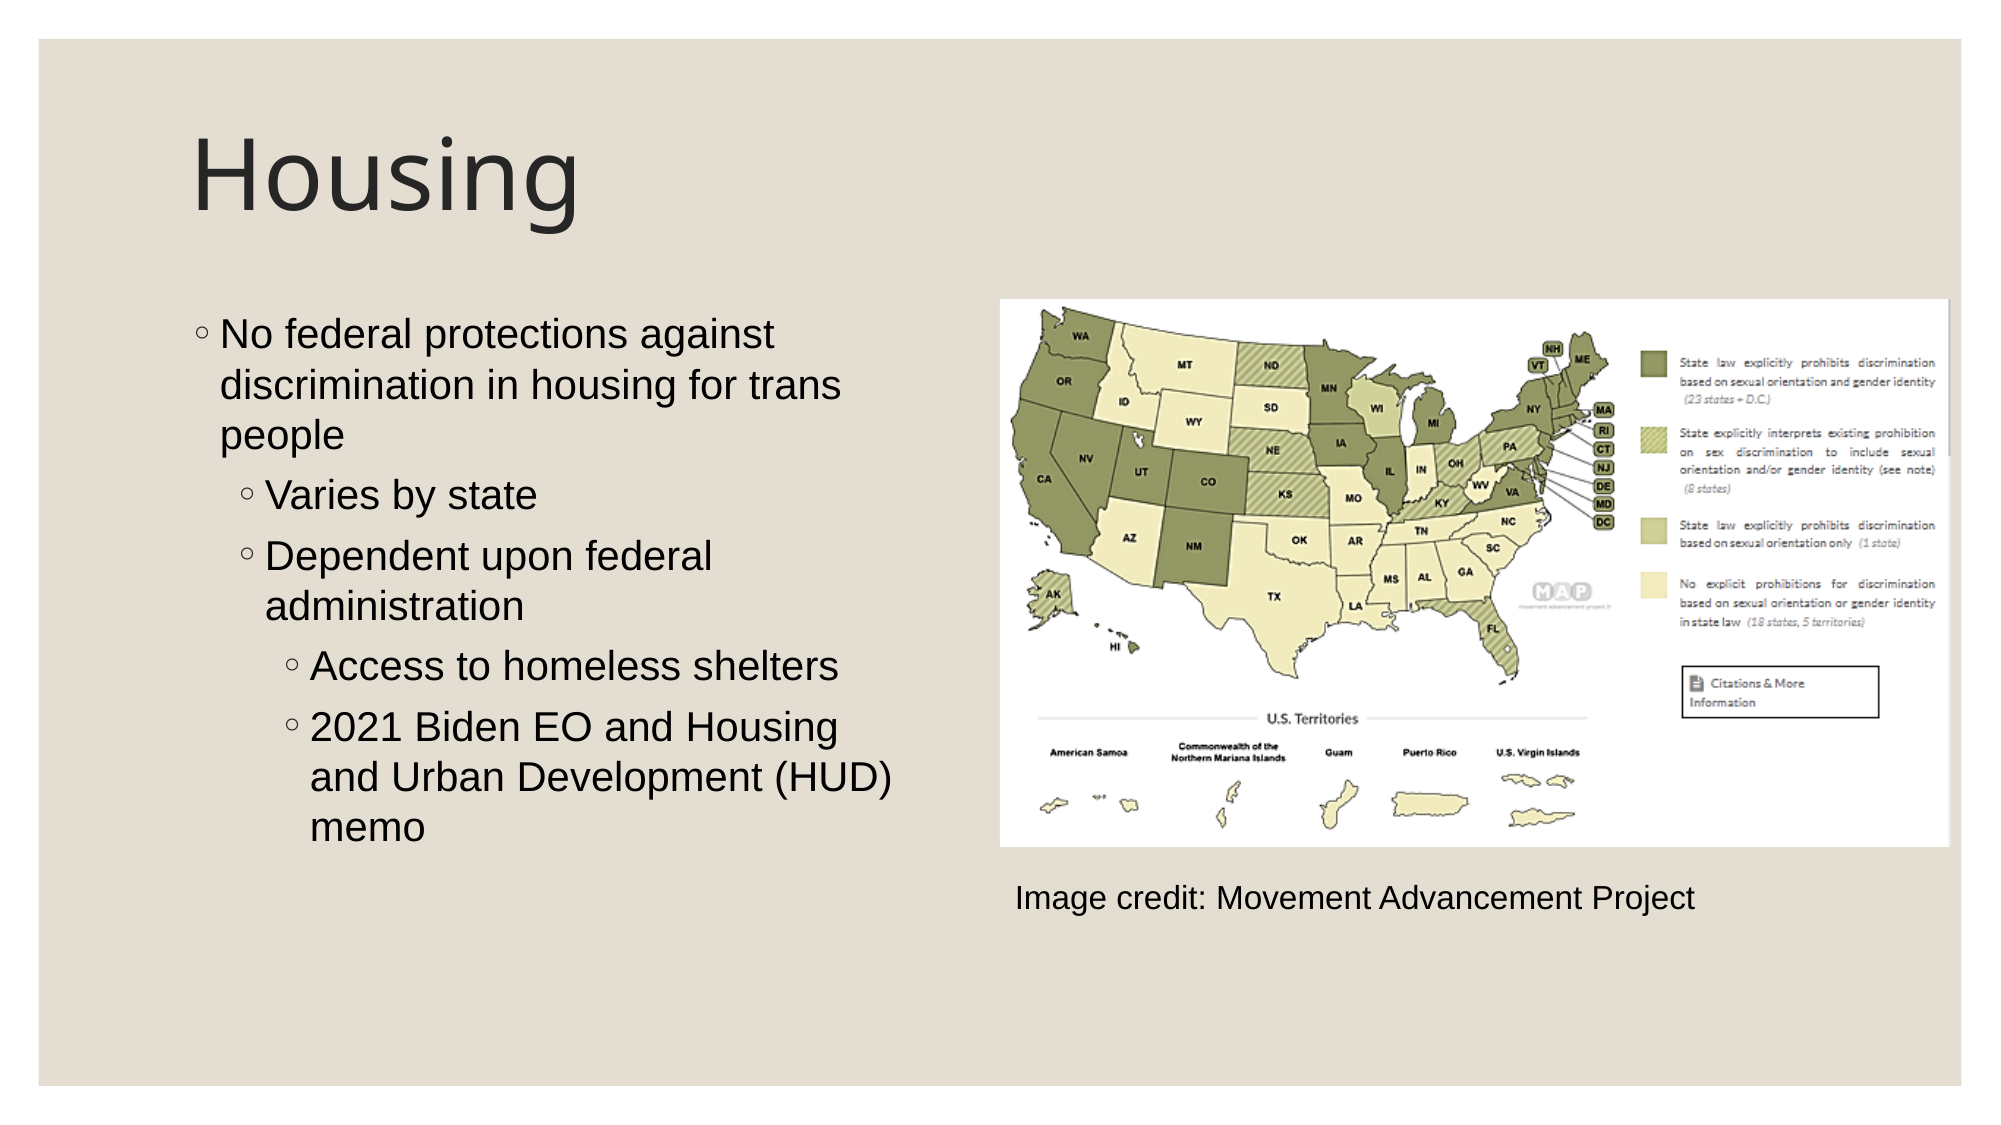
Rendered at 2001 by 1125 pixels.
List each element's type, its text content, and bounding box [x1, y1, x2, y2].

picture [999, 299, 1951, 847]
list No federal protections against discrimination in housing for trans people Varies by state Dependent upon federal administration Access to homeless shelters 2021 Biden EO and Housing and Urban Development (HUD) memo [174, 299, 935, 960]
title Housing [174, 105, 1825, 250]
text_box Image credit: Movement Advancement Project [999, 868, 1951, 924]
